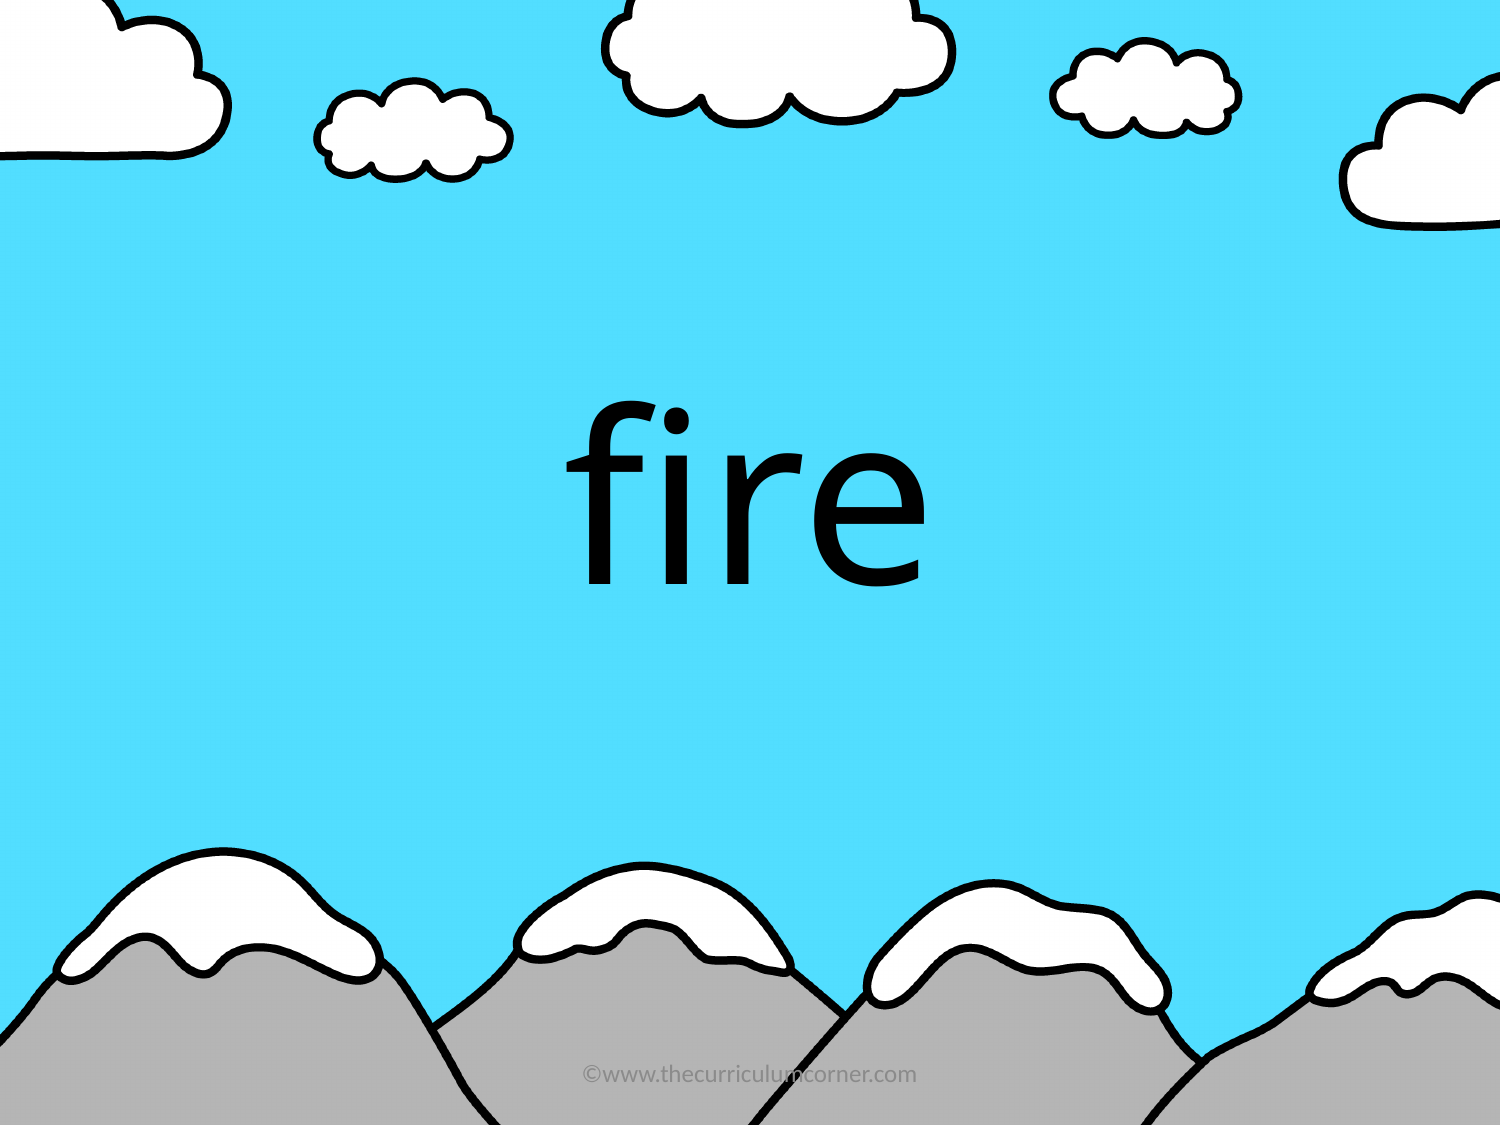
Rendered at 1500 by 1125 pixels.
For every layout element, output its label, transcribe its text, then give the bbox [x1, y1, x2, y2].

picture [0, 640, 1500, 1125]
picture [0, 0, 1500, 337]
footer ©www.thecurriculumcorner.com [496, 1042, 1004, 1103]
text_box fire [0, 337, 1500, 640]
